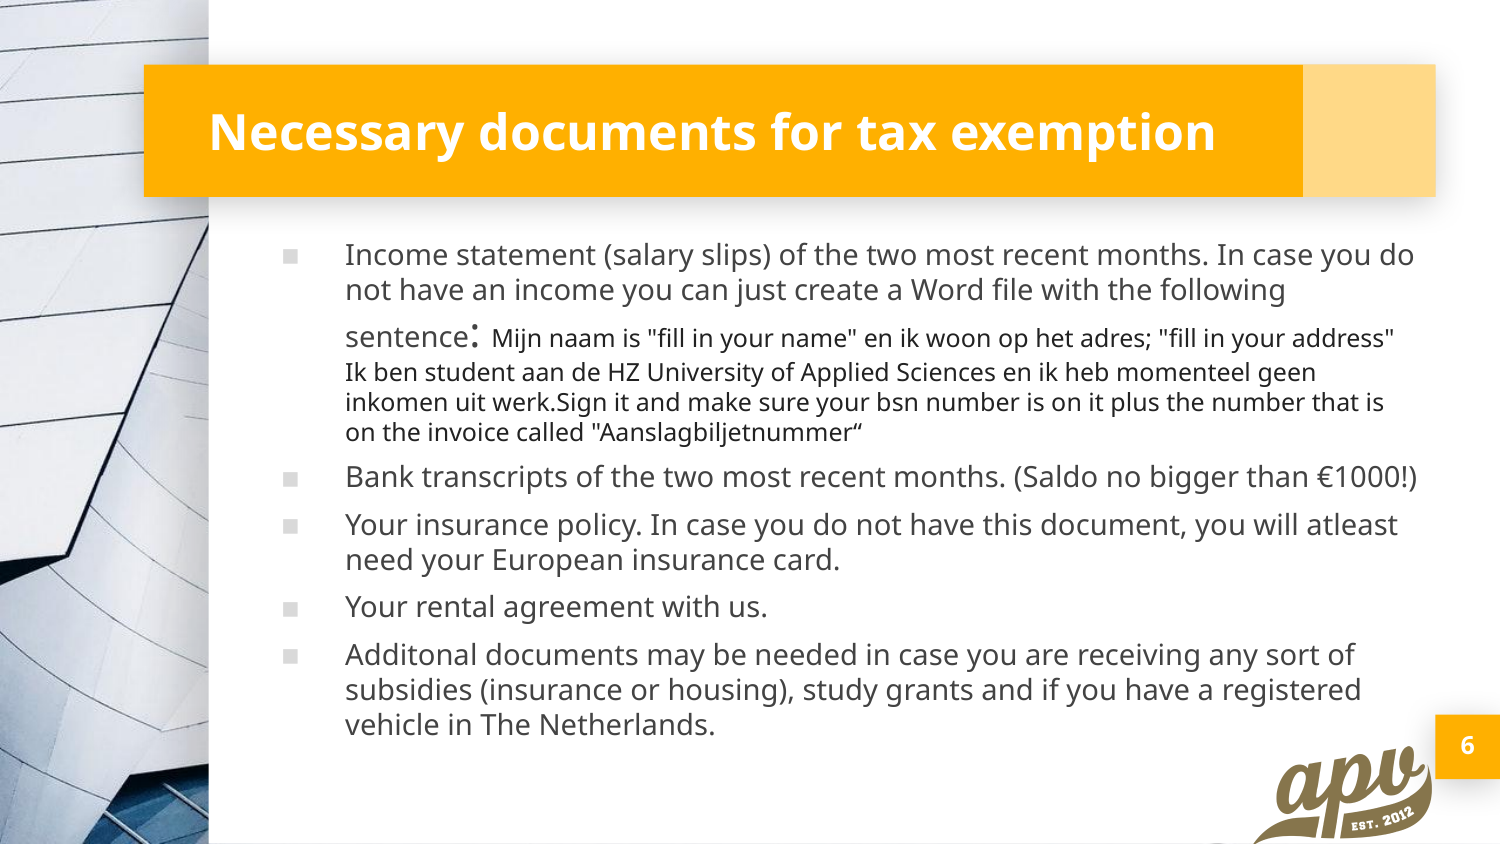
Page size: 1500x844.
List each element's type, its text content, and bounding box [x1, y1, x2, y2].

picture [0, 0, 208, 844]
slide_number 6 [1435, 714, 1500, 780]
list Income statement (salary slips) of the two most recent months. In case you do not have an income you can just create a Word file with the following sentence: Mijn naam is "fill in your name" en ik woon op het adres; "fill in your address" Ik ben student aan de HZ University of Applied Sciences en ik heb momenteel geen inkomen uit werk.Sign it and make sure your bsn number is on it plus the number that is on the invoice called "Aanslagbiljetnummer“ Bank transcripts of the two most recent months. (Saldo no bigger than €1000!) Your insurance policy. In case you do not have this document, you will atleast need your European insurance card. Your rental agreement with us. Additonal documents may be needed in case you are receiving any sort of subsidies (insurance or housing), study grants and if you have a registered vehicle in The Netherlands. [255, 221, 1436, 747]
title Necessary documents for tax exemption [193, 64, 1300, 197]
picture [1251, 746, 1449, 844]
